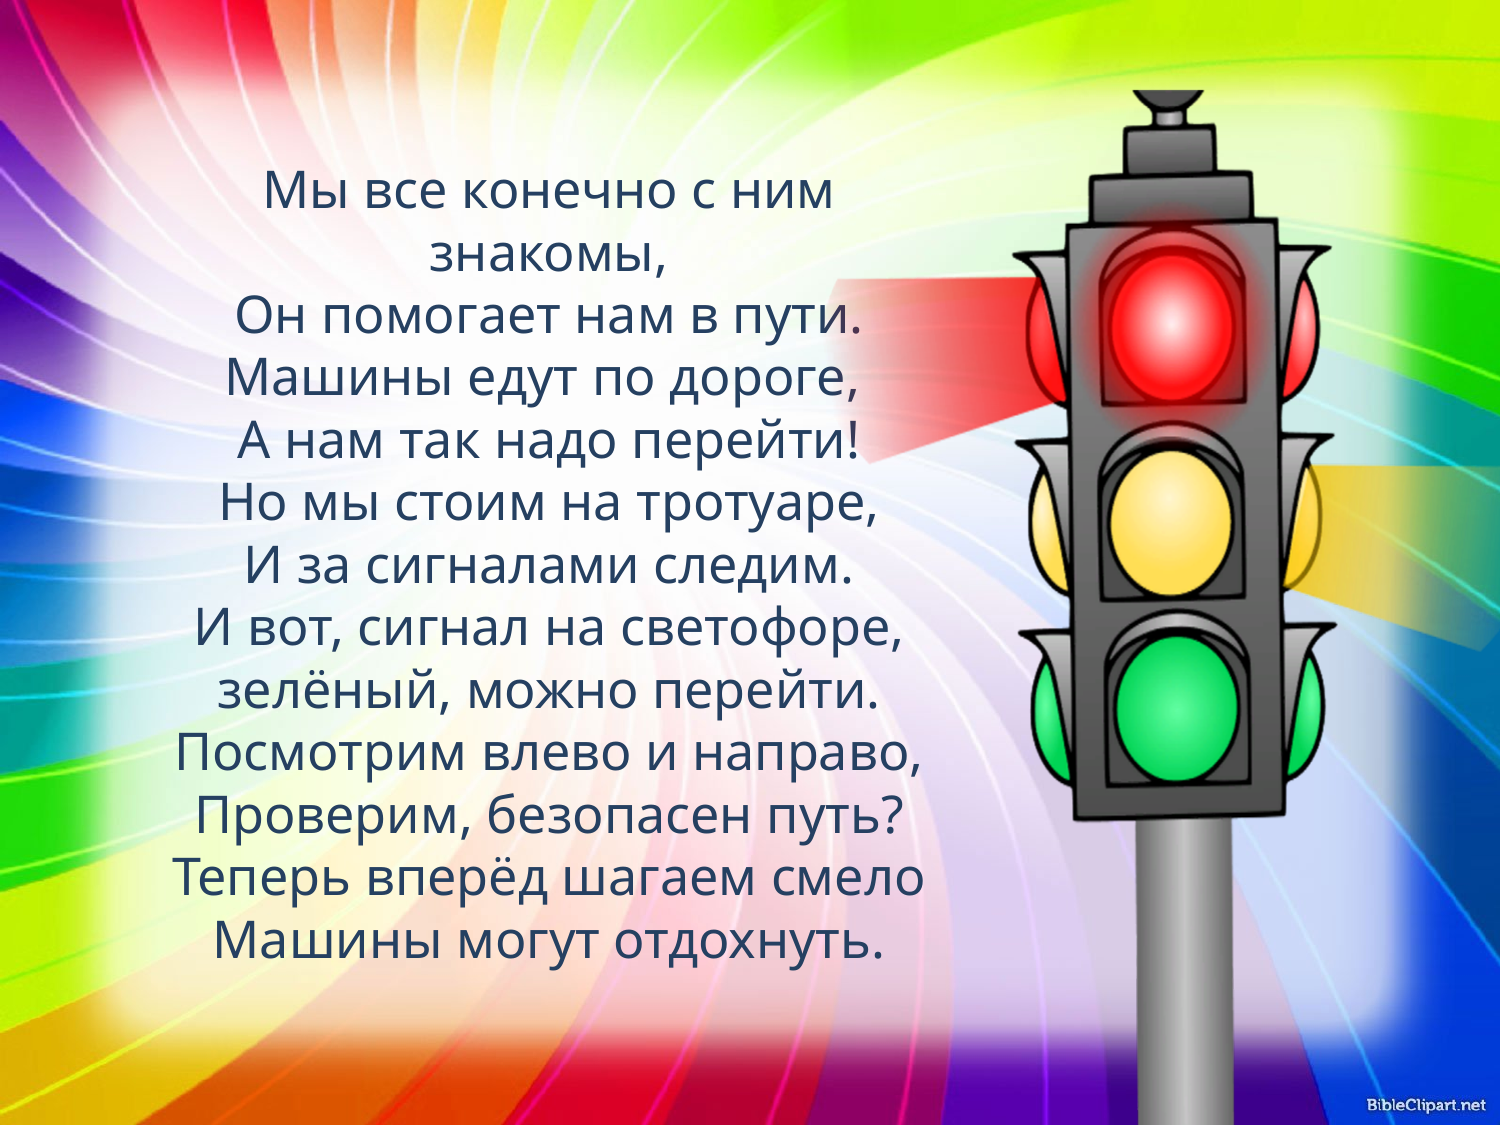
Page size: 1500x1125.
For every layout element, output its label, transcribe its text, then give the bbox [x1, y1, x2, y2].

title Мы все конечно с ним знакомы, Он помогает нам в пути. Машины едут по дороге, А нам так надо перейти! Но мы стоим на тротуаре, И за сигналами следим. И вот, сигнал на светофоре, зелёный, можно перейти. Посмотрим влево и направо, Проверим, безопасен путь? Теперь вперёд шагаем смело Машины могут отдохнуть. [123, 90, 818, 1035]
picture [0, 0, 1500, 1125]
